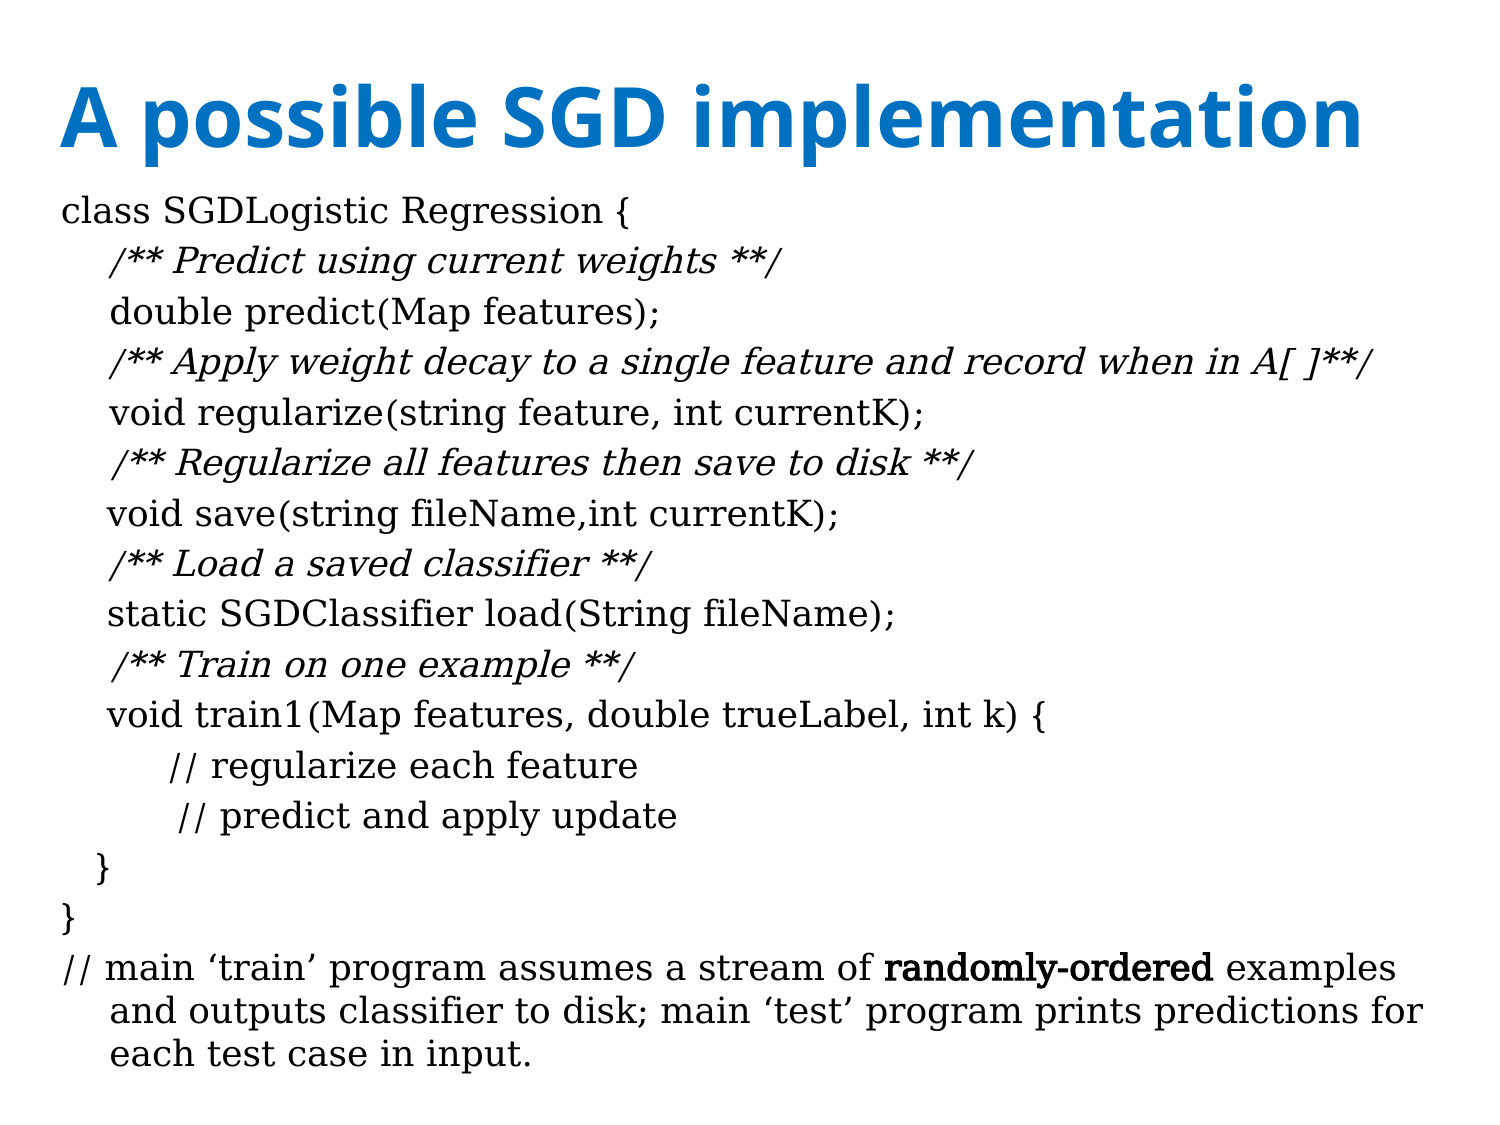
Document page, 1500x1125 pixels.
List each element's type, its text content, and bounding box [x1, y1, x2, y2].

list class SGDLogistic Regression { /** Predict using current weights **/ double predict(Map features); /** Apply weight decay to a single feature and record when in A[ ]**/ void regularize(string feature, int currentK); /** Regularize all features then save to disk **/ void save(string fileName,int currentK); /** Load a saved classifier **/ static SGDClassifier load(String fileName); /** Train on one example **/ void train1(Map features, double trueLabel, int k) { // regularize each feature // predict and apply update } } // main ‘train’ program assumes a stream of randomly-ordered examples and outputs classifier to disk; main ‘test’ program prints predictions for each test case in input. [45, 179, 1465, 1085]
title A possible SGD implementation [45, 47, 1465, 179]
